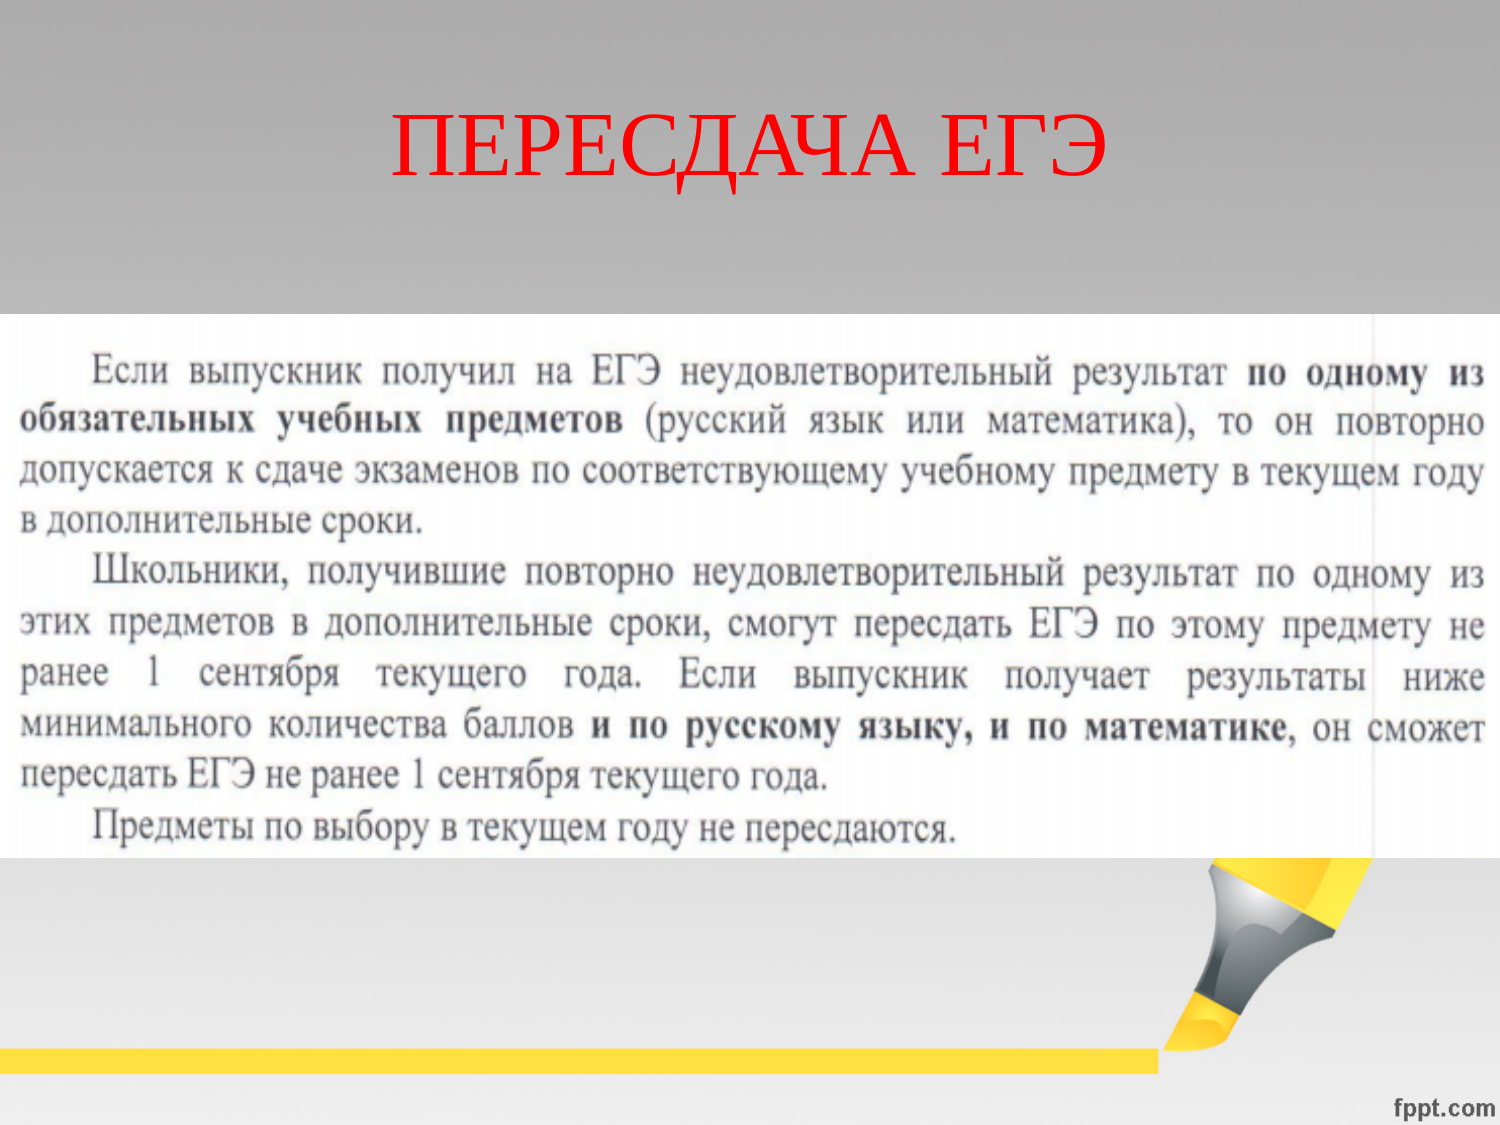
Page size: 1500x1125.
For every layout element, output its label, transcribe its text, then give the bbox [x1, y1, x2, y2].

title ПЕРЕСДАЧА ЕГЭ [75, 45, 1425, 233]
picture [0, 0, 1500, 1125]
